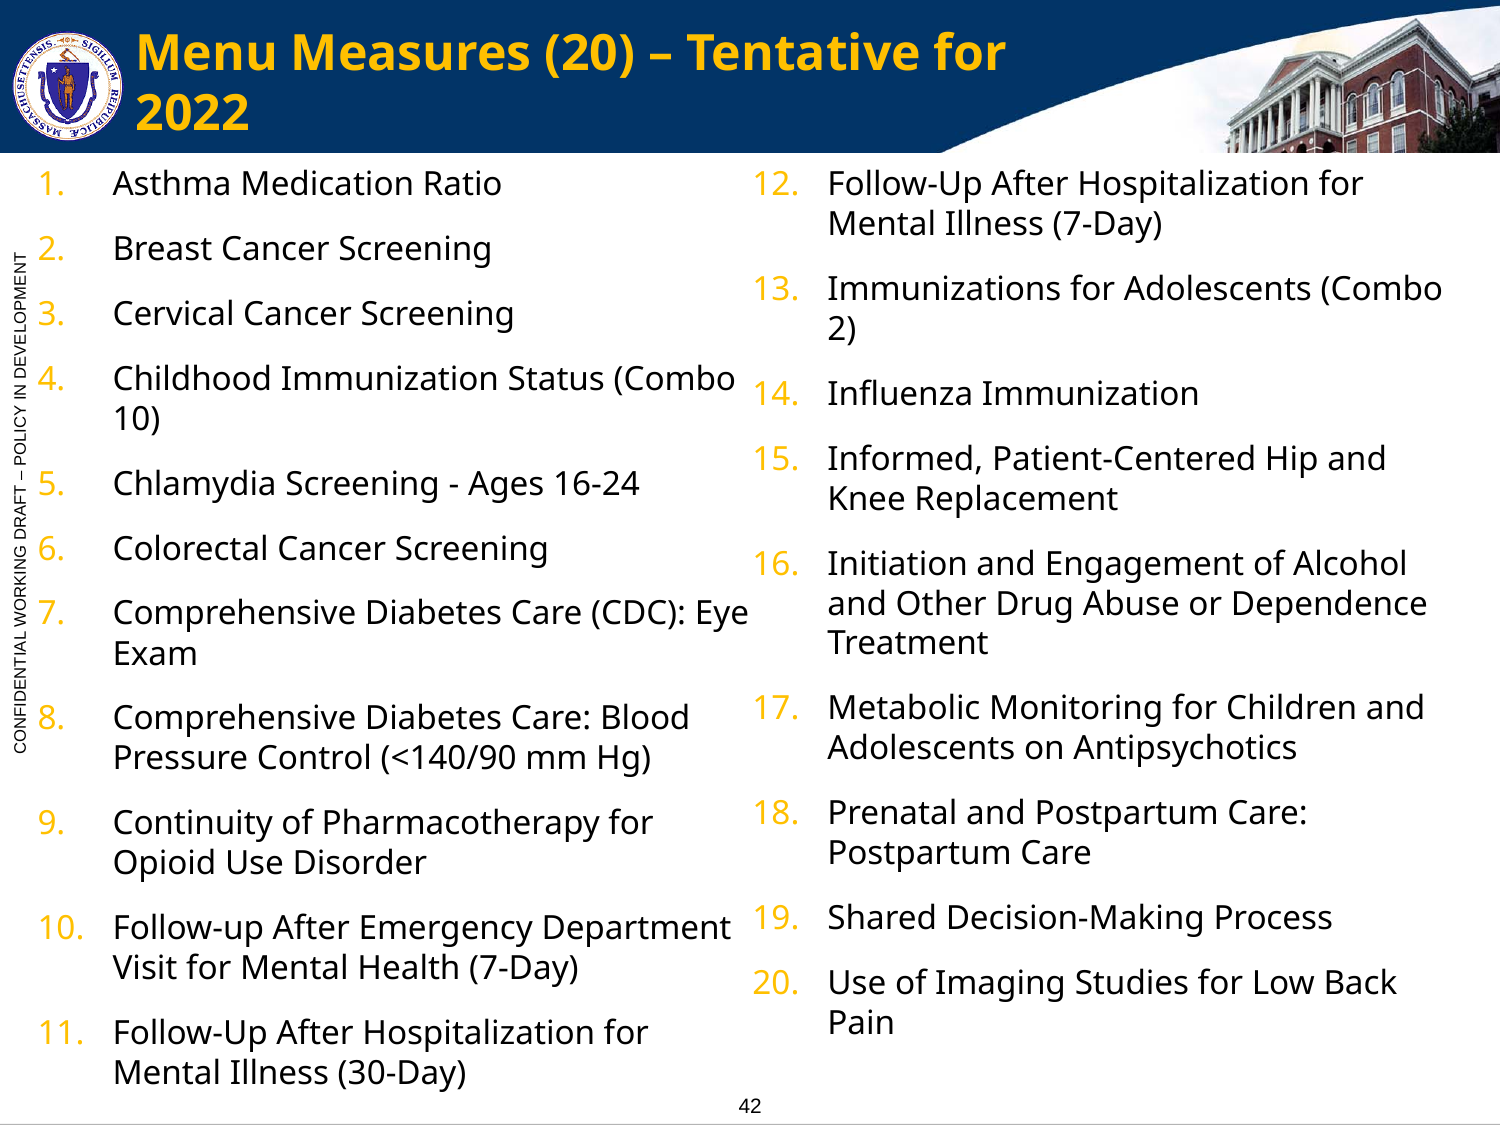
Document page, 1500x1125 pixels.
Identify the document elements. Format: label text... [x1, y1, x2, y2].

list Asthma Medication Ratio Breast Cancer Screening Cervical Cancer Screening Childhood Immunization Status (Combo 10) Chlamydia Screening - Ages 16-24 Colorectal Cancer Screening Comprehensive Diabetes Care (CDC): Eye Exam Comprehensive Diabetes Care: Blood Pressure Control (<140/90 mm Hg) Continuity of Pharmacotherapy for Opioid Use Disorder Follow-up After Emergency Department Visit for Mental Health (7-Day) Follow-Up After Hospitalization for Mental Illness (30-Day) Follow-Up After Hospitalization for Mental Illness (7-Day) Immunizations for Adolescents (Combo 2) Influenza Immunization Informed, Patient-Centered Hip and Knee Replacement Initiation and Engagement of Alcohol and Other Drug Abuse or Dependence Treatment Metabolic Monitoring for Children and Adolescents on Antipsychotics Prenatal and Postpartum Care: Postpartum Care Shared Decision-Making Process Use of Imaging Studies for Low Back Pain [29, 154, 1475, 1125]
title Menu Measures (20) – Tentative for 2022 [120, 17, 1094, 144]
picture [0, 0, 1500, 153]
